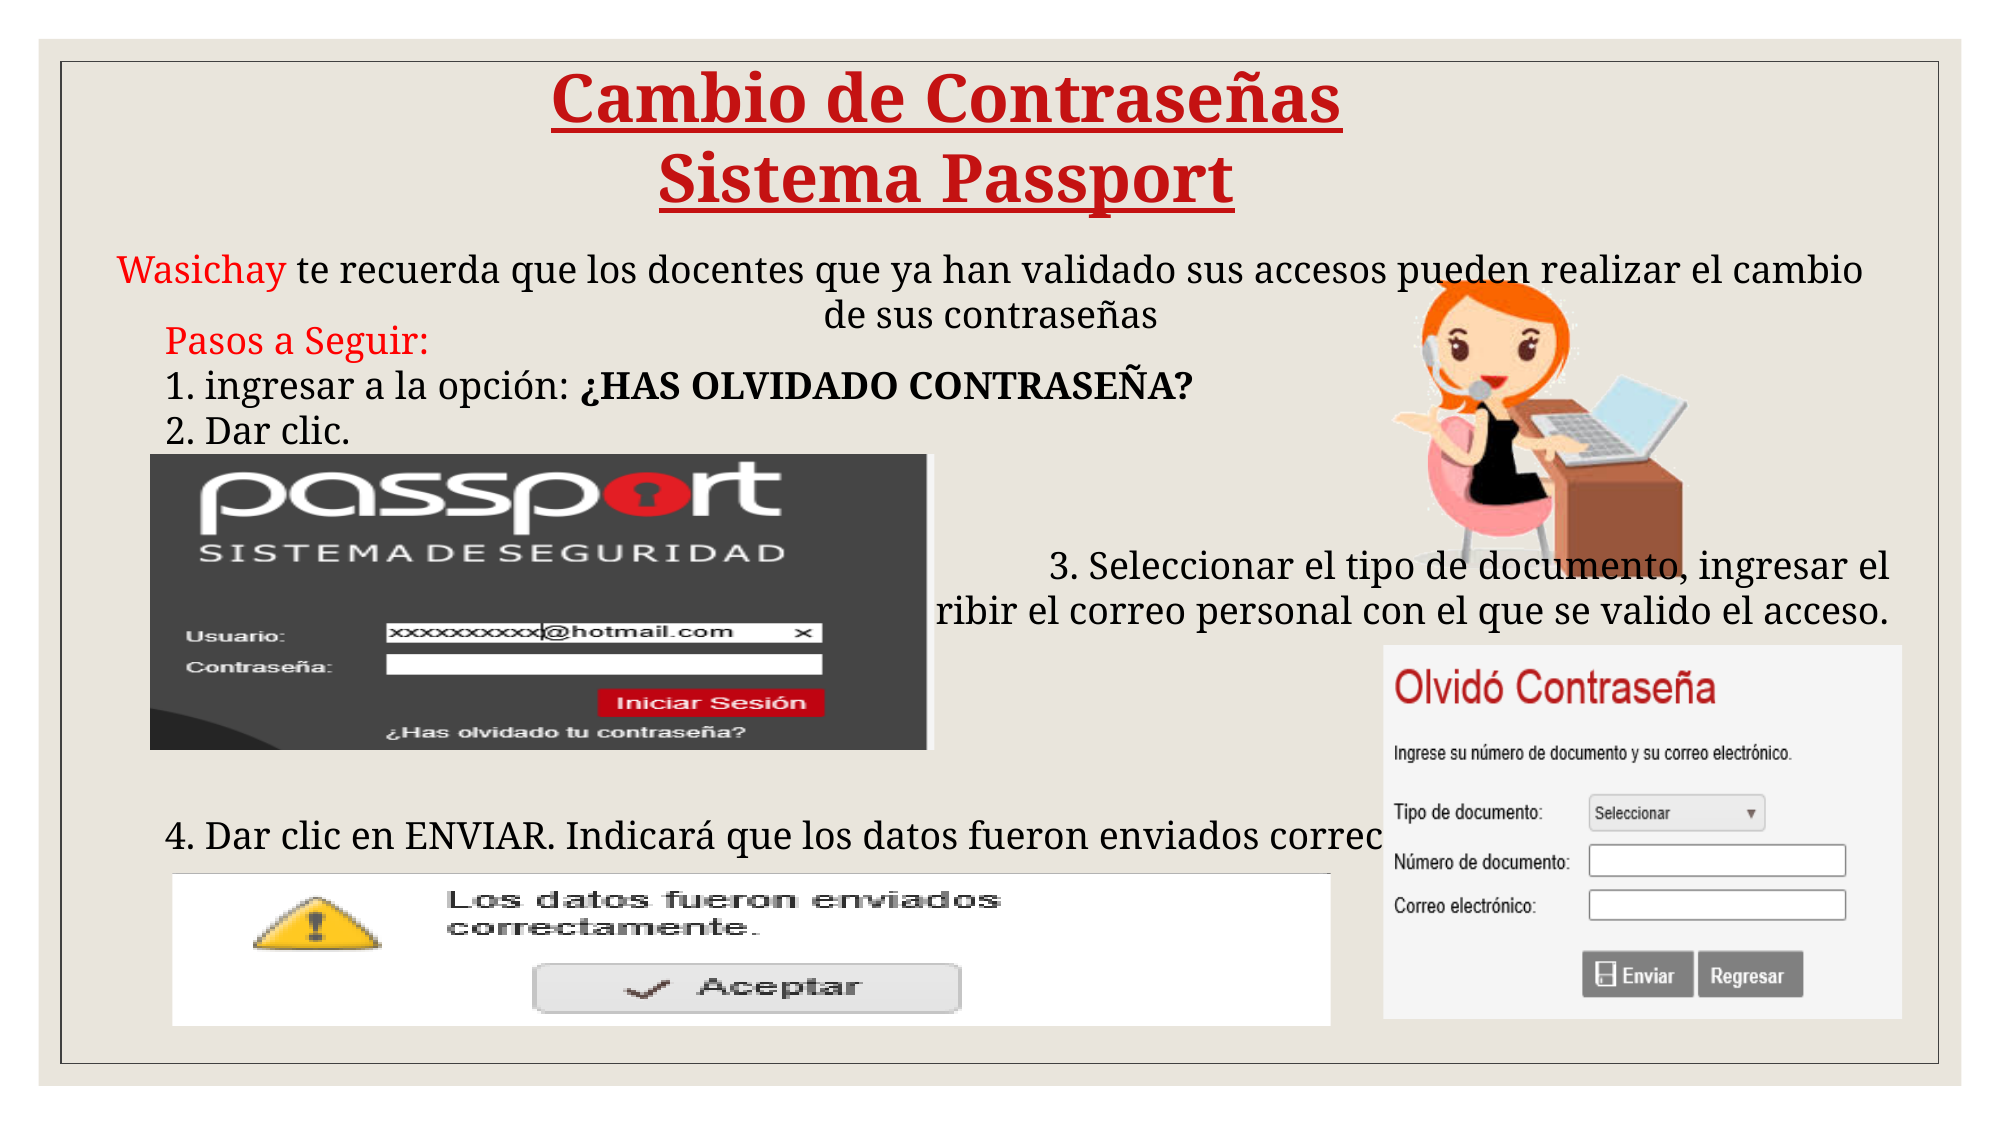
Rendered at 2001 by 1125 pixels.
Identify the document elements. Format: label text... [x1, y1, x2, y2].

text_box Wasichay te recuerda que los docentes que ya han validado sus accesos pueden realizar el cambio de sus contraseñas [76, 194, 1906, 361]
text_box Pasos a Seguir: 1. ingresar a la opción: ¿HAS OLVIDADO CONTRASEÑA? 2. Dar clic. 3. Seleccionar el tipo de documento, ingresar el numero y escribir el correo personal con el que se valido el acceso. 4. Dar clic en ENVIAR. Indicará que los datos fueron enviados correctamente. [149, 309, 1906, 1125]
picture [1383, 645, 1903, 1019]
text_box Cambio de Contraseñas Sistema Passport [44, 48, 1850, 340]
picture [149, 454, 935, 750]
picture [172, 873, 1331, 1026]
picture [1366, 276, 1717, 581]
